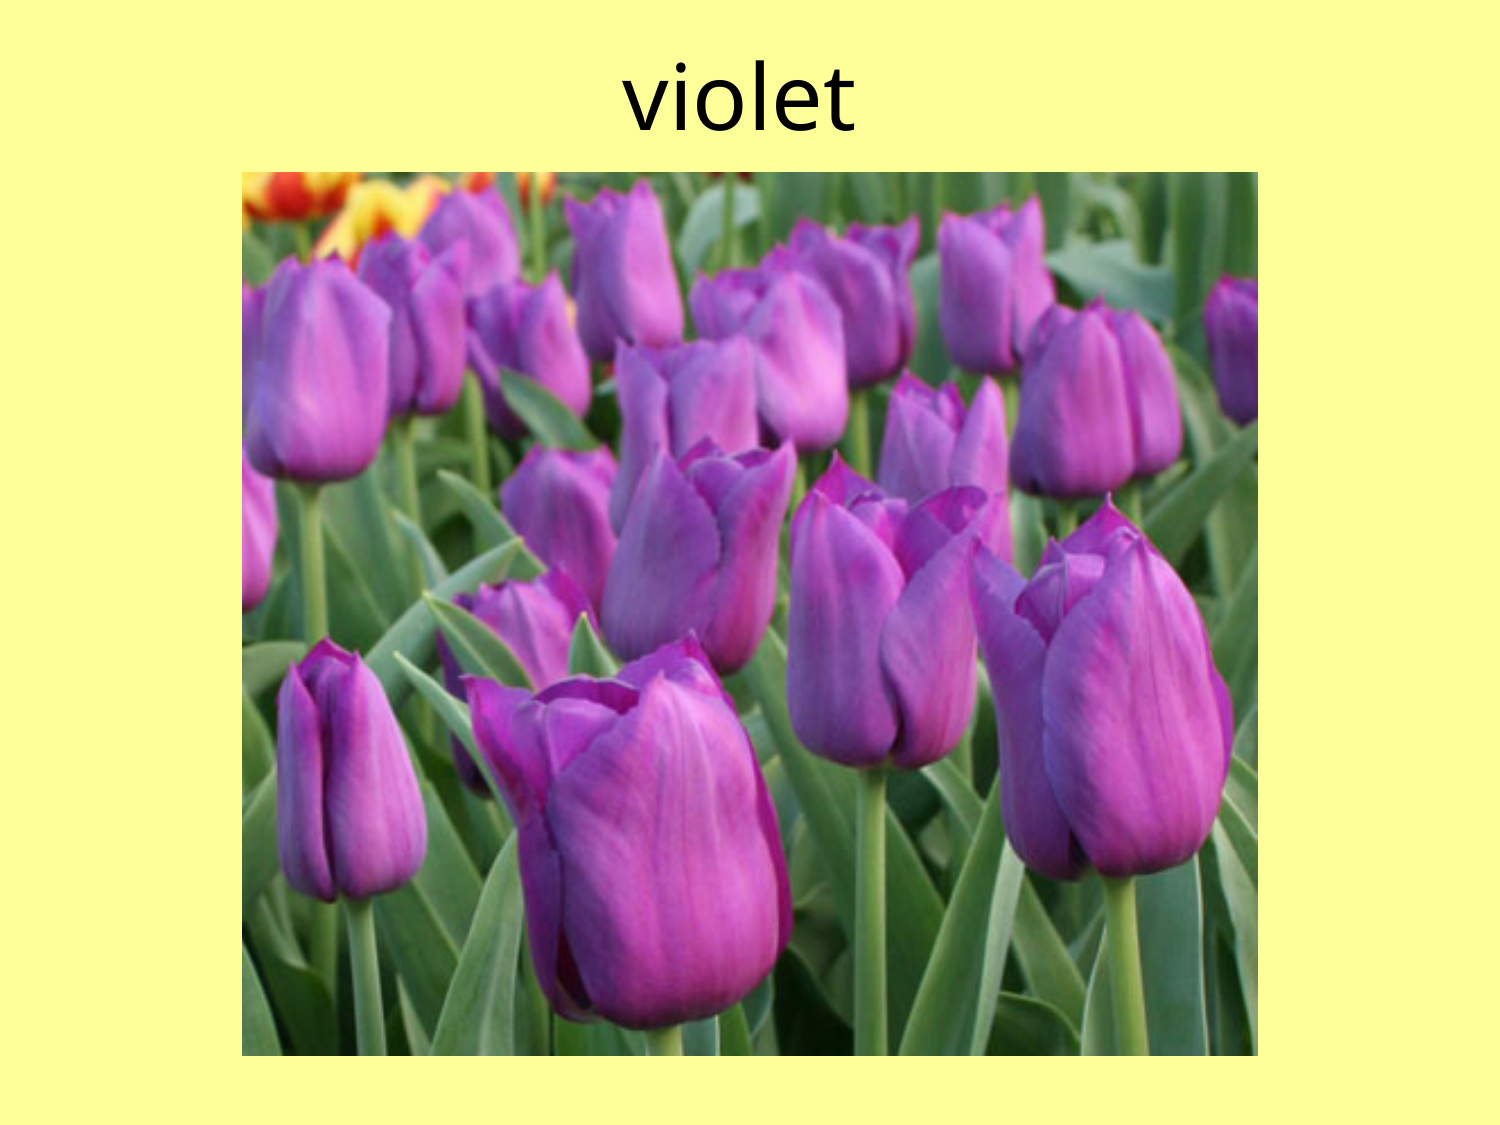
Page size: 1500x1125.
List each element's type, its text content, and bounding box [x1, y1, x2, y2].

title violet [64, 0, 1416, 188]
picture [242, 172, 1258, 1056]
